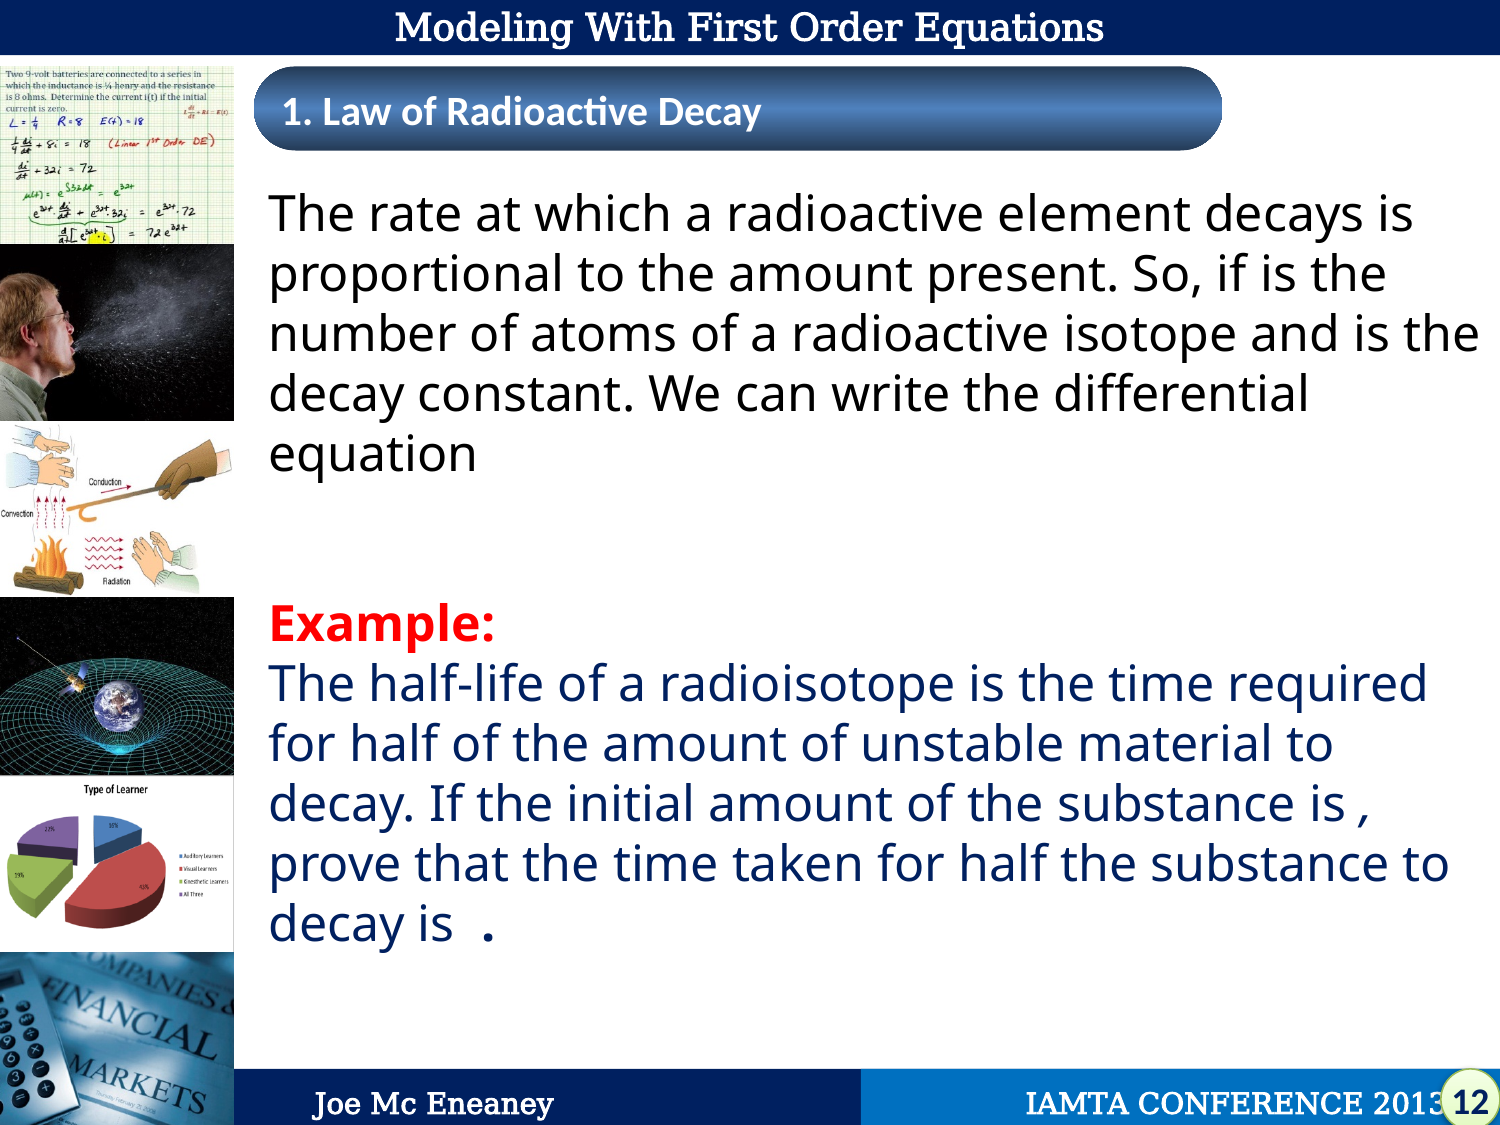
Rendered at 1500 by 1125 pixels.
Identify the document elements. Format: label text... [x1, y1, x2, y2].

text_box IAMTA CONFERENCE 2013 [860, 1068, 1457, 1125]
picture [0, 66, 235, 1125]
text_box 1. Law of Radioactive Decay [253, 66, 1223, 151]
text_box 12 [1440, 1068, 1500, 1125]
text_box Joe Mc Eneaney [240, 1068, 860, 1125]
text_box Modeling With First Order Equations [0, 0, 1500, 56]
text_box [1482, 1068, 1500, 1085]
